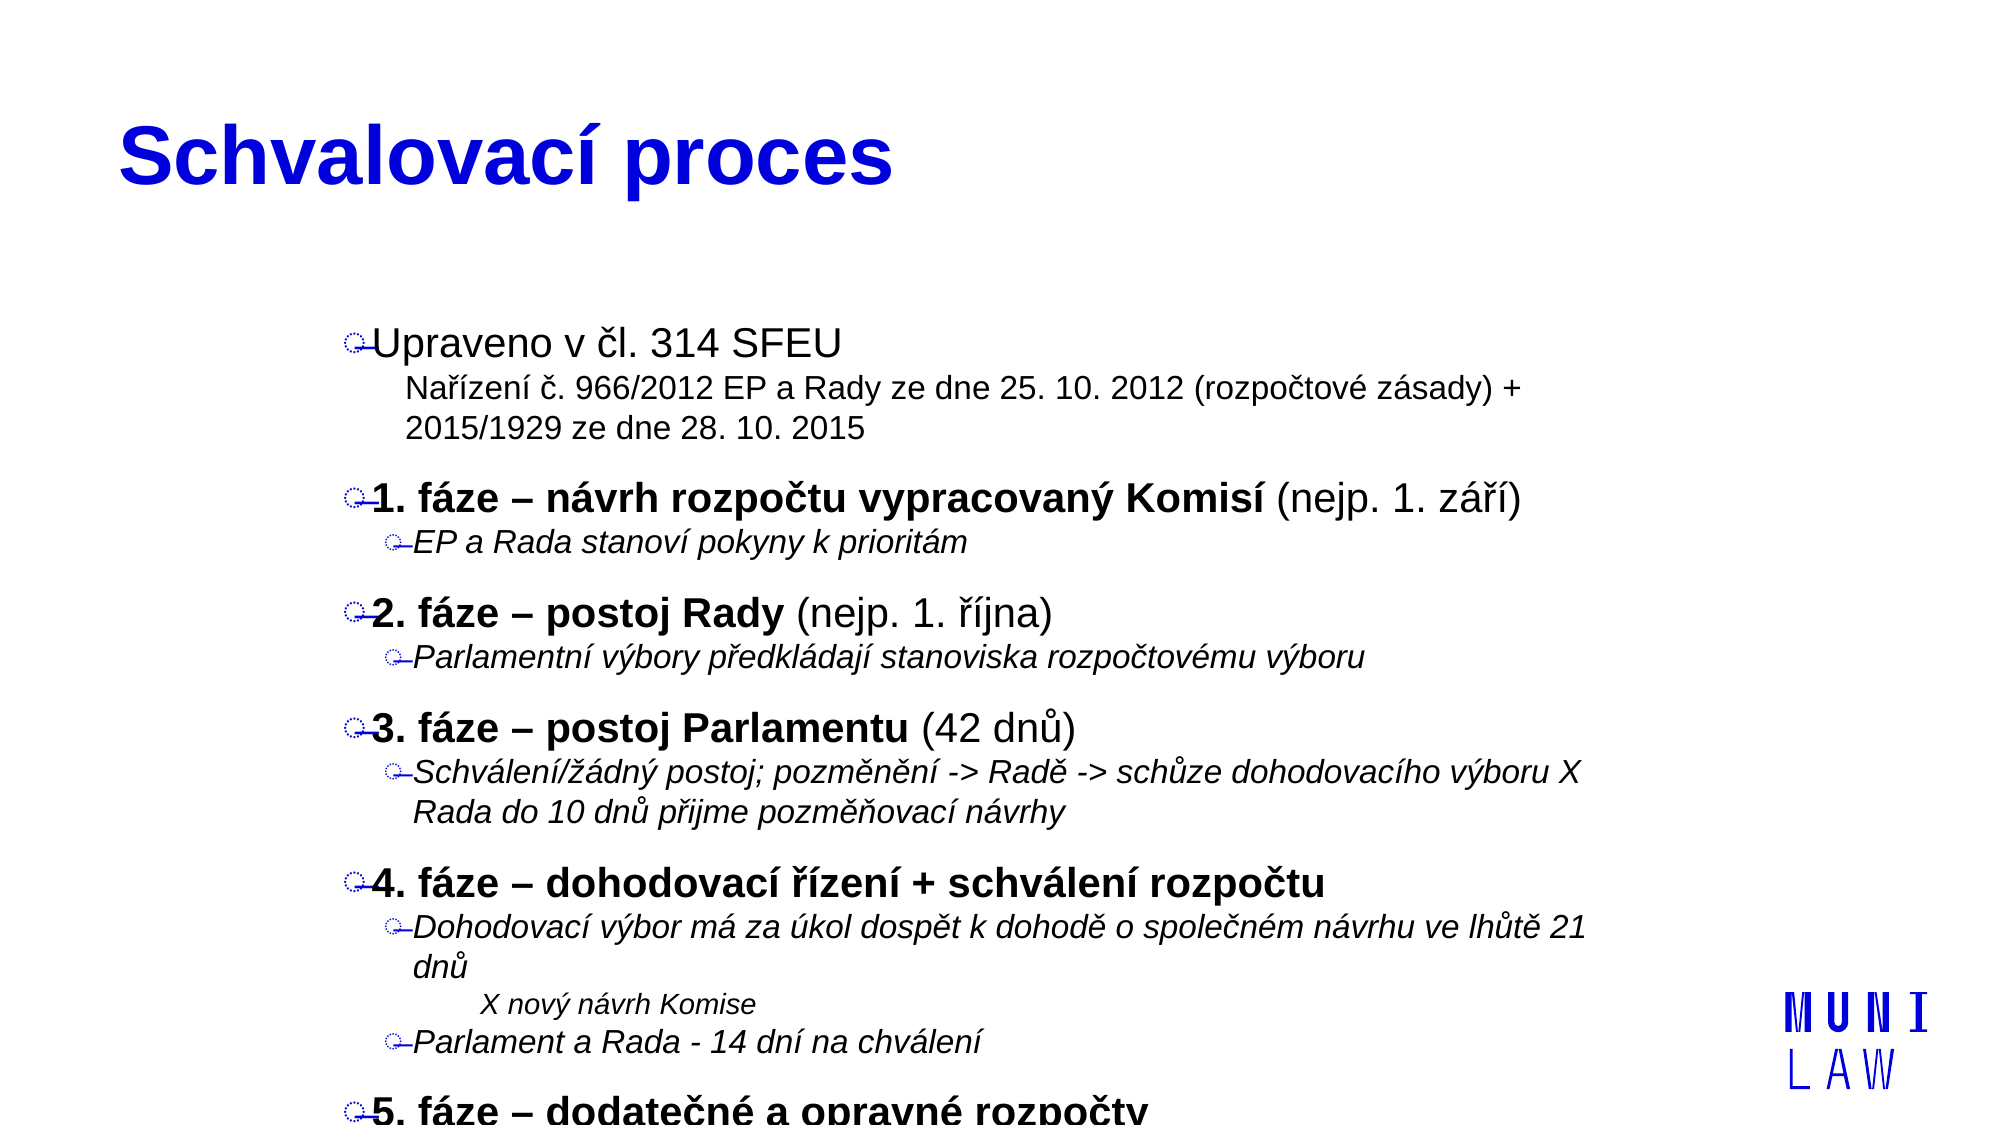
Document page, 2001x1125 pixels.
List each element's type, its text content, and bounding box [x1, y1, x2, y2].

title Schvalovací proces [118, 118, 1883, 193]
list Upraveno v čl. 314 SFEU Nařízení č. 966/2012 EP a Rady ze dne 25. 10. 2012 (rozpočtové zásady) + 2015/1929 ze dne 28. 10. 2015 1. fáze – návrh rozpočtu vypracovaný Komisí (nejp. 1. září) EP a Rada stanoví pokyny k prioritám 2. fáze – postoj Rady (nejp. 1. října) Parlamentní výbory předkládají stanoviska rozpočtovému výboru 3. fáze – postoj Parlamentu (42 dnů) Schválení/žádný postoj; pozměnění -> Radě -> schůze dohodovacího výboru X Rada do 10 dnů přijme pozměňovací návrhy 4. fáze – dohodovací řízení + schválení rozpočtu Dohodovací výbor má za úkol dospět k dohodě o společném návrhu ve lhůtě 21 dnů X nový návrh Komise Parlament a Rada - 14 dní na chválení 5. fáze – dodatečné a opravné rozpočty [330, 290, 1642, 1071]
